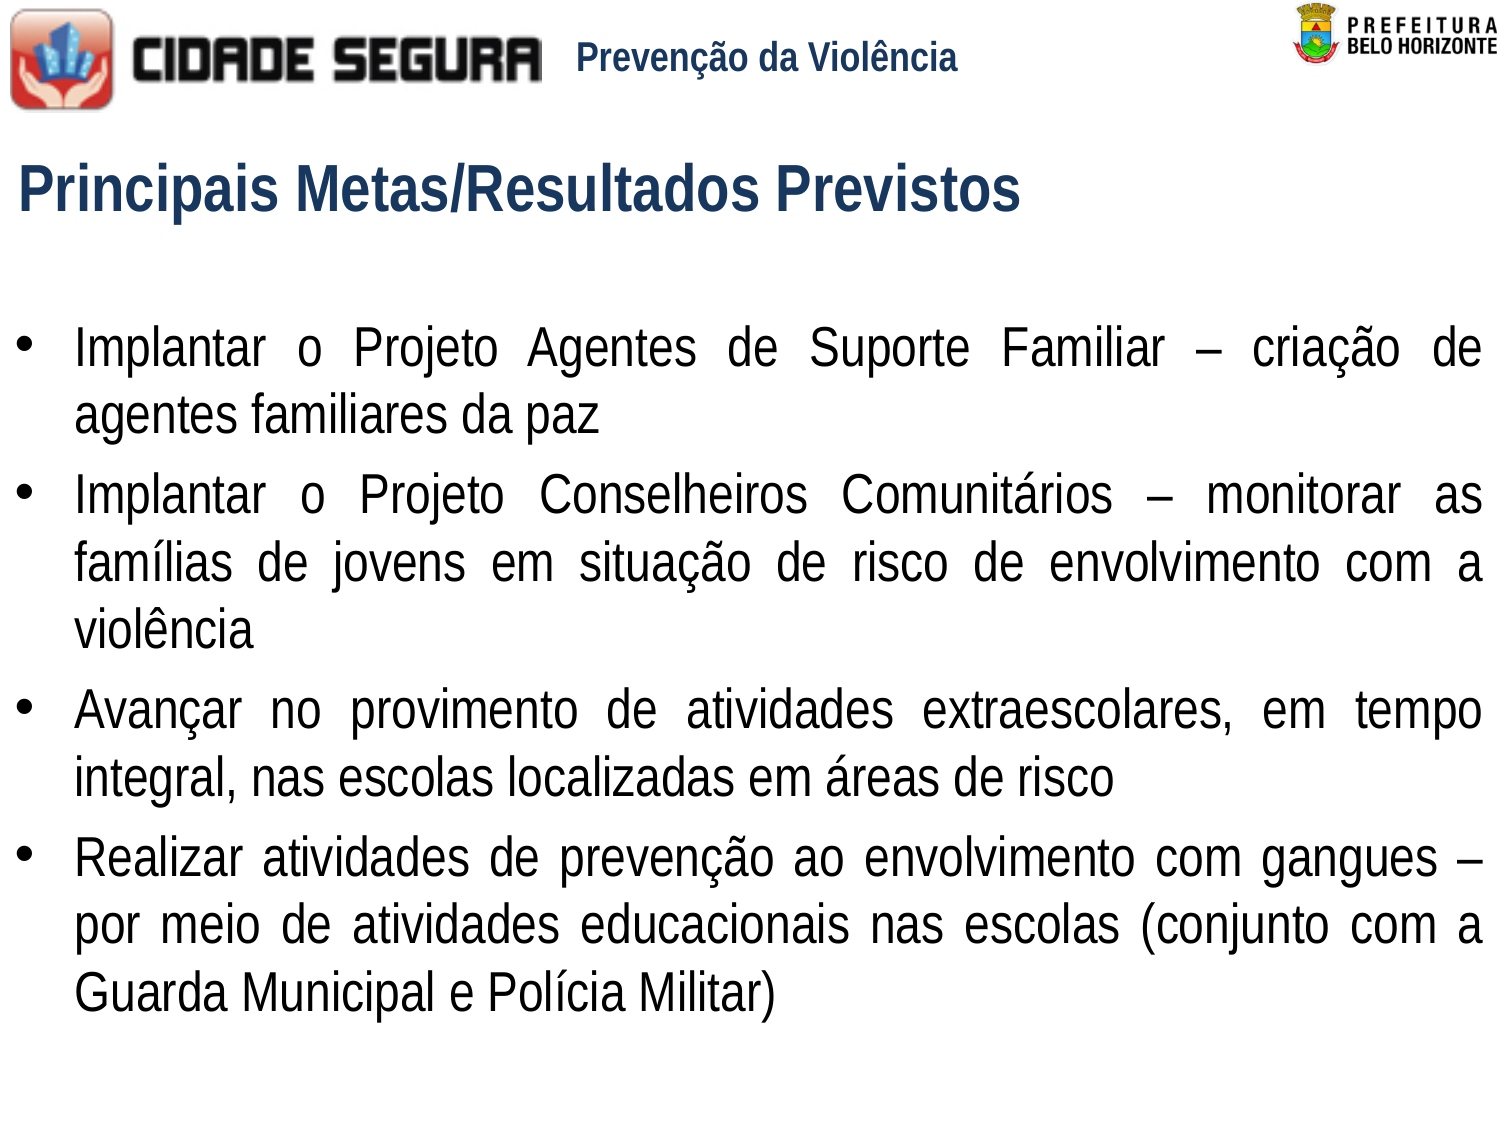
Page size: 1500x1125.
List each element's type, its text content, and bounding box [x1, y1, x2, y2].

text_box Principais Metas/Resultados Previstos [3, 137, 1039, 232]
text_box Prevenção da Violência [561, 22, 973, 88]
picture [9, 6, 542, 113]
picture [1290, 0, 1497, 67]
text_box Implantar o Projeto Agentes de Suporte Familiar – criação de agentes familiares da paz Implantar o Projeto Conselheiros Comunitários – monitorar as famílias de jovens em situação de risco de envolvimento com a violência Avançar no provimento de atividades extraescolares, em tempo integral, nas escolas localizadas em áreas de risco Realizar atividades de prevenção ao envolvimento com gangues – por meio de atividades educacionais nas escolas (conjunto com a Guarda Municipal e Polícia Militar) [0, 302, 1500, 1110]
